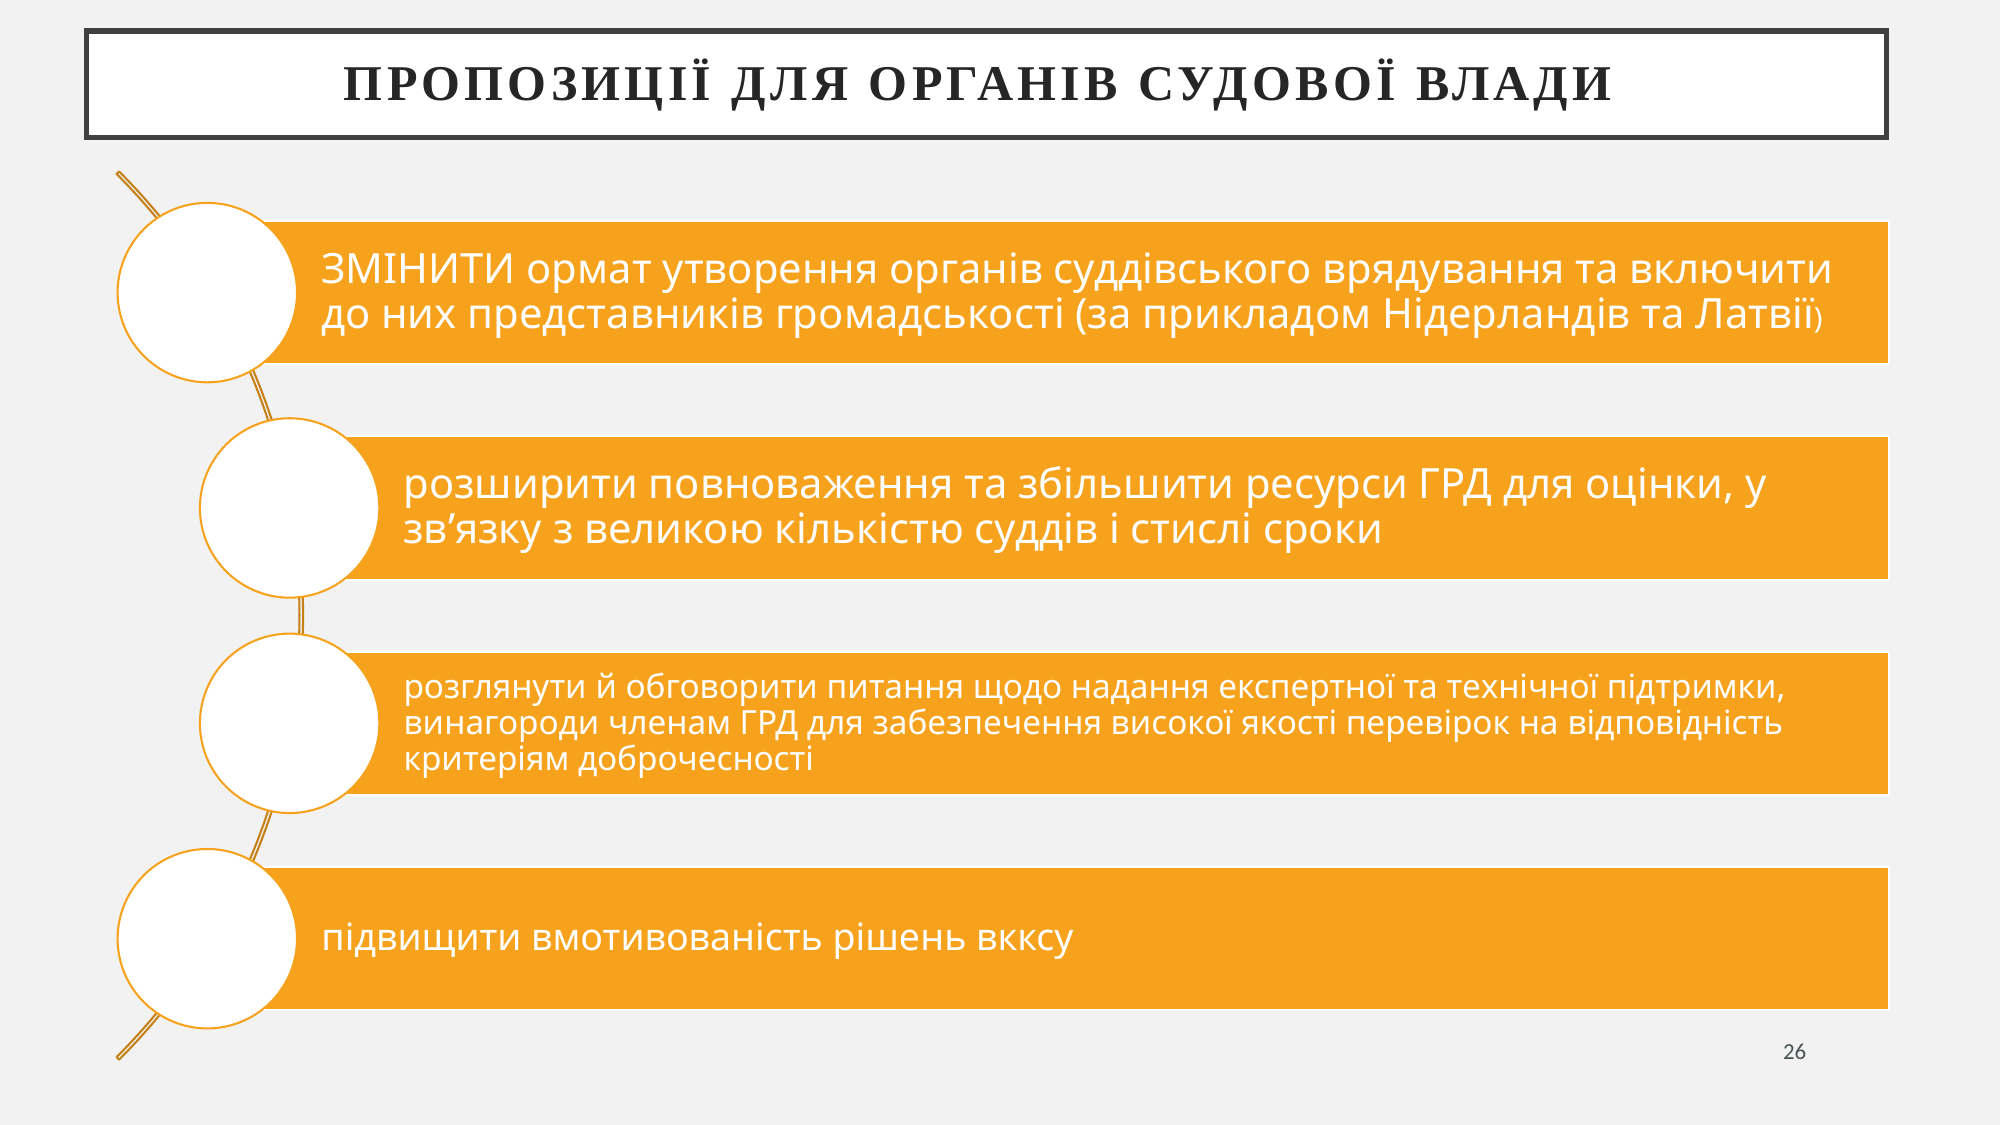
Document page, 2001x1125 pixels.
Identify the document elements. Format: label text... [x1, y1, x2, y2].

title ПРОПОЗИЦІЇ ДЛЯ ОРГАНІВ СУДОВОЇ ВЛАДИ [84, 28, 1889, 140]
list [102, 148, 1903, 1083]
